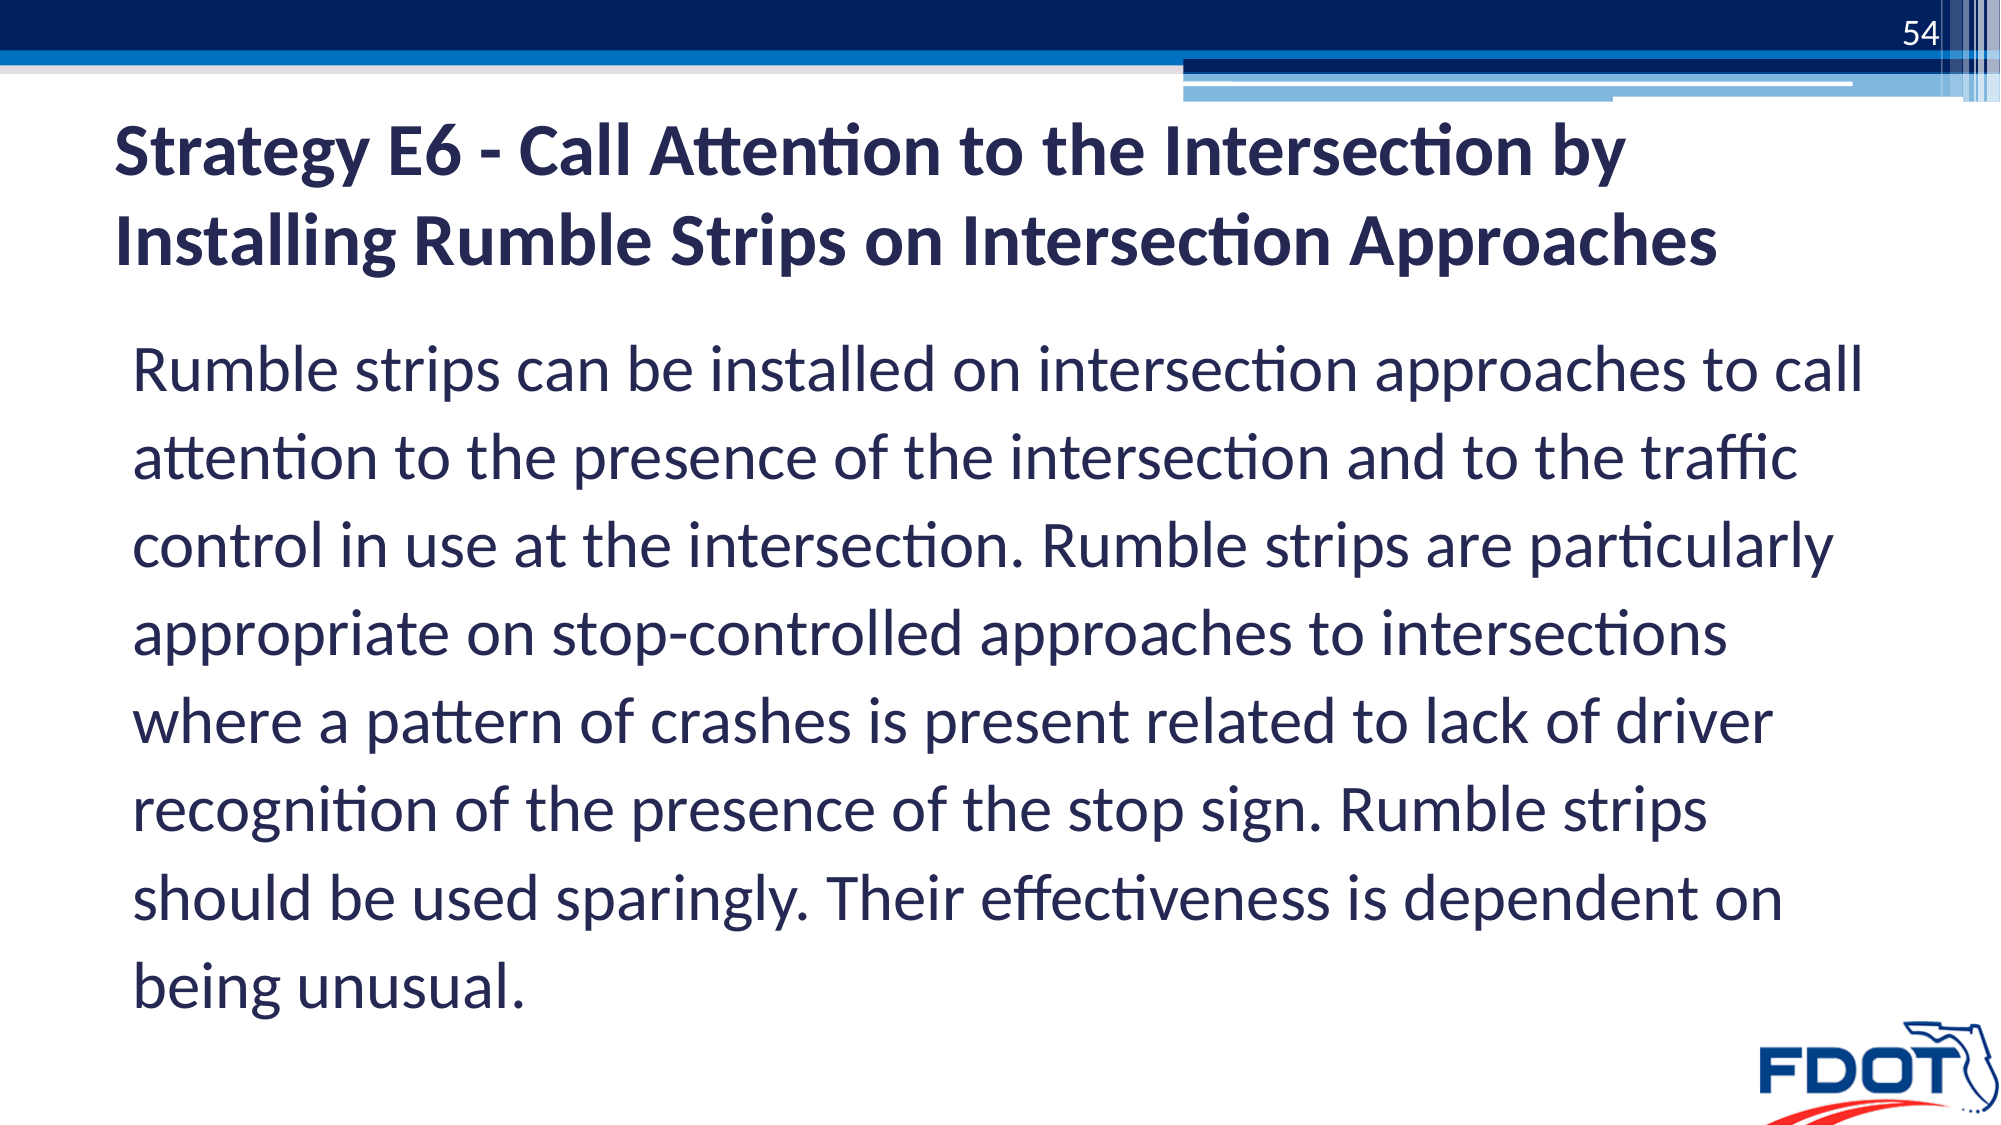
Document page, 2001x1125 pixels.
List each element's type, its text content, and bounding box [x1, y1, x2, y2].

slide_number 54 [1788, 0, 1955, 61]
title Strategy E6 - Call Attention to the Intersection by Installing Rumble Strips on Intersection Approaches [99, 102, 1900, 278]
picture [1759, 1021, 2000, 1125]
list Rumble strips can be installed on intersection approaches to call attention to the presence of the intersection and to the traffic control in use at the intersection. Rumble strips are particularly appropriate on stop-controlled approaches to intersections where a pattern of crashes is present related to lack of driver recognition of the presence of the stop sign. Rumble strips should be used sparingly. Their effectiveness is dependent on being unusual. [117, 309, 1900, 1096]
